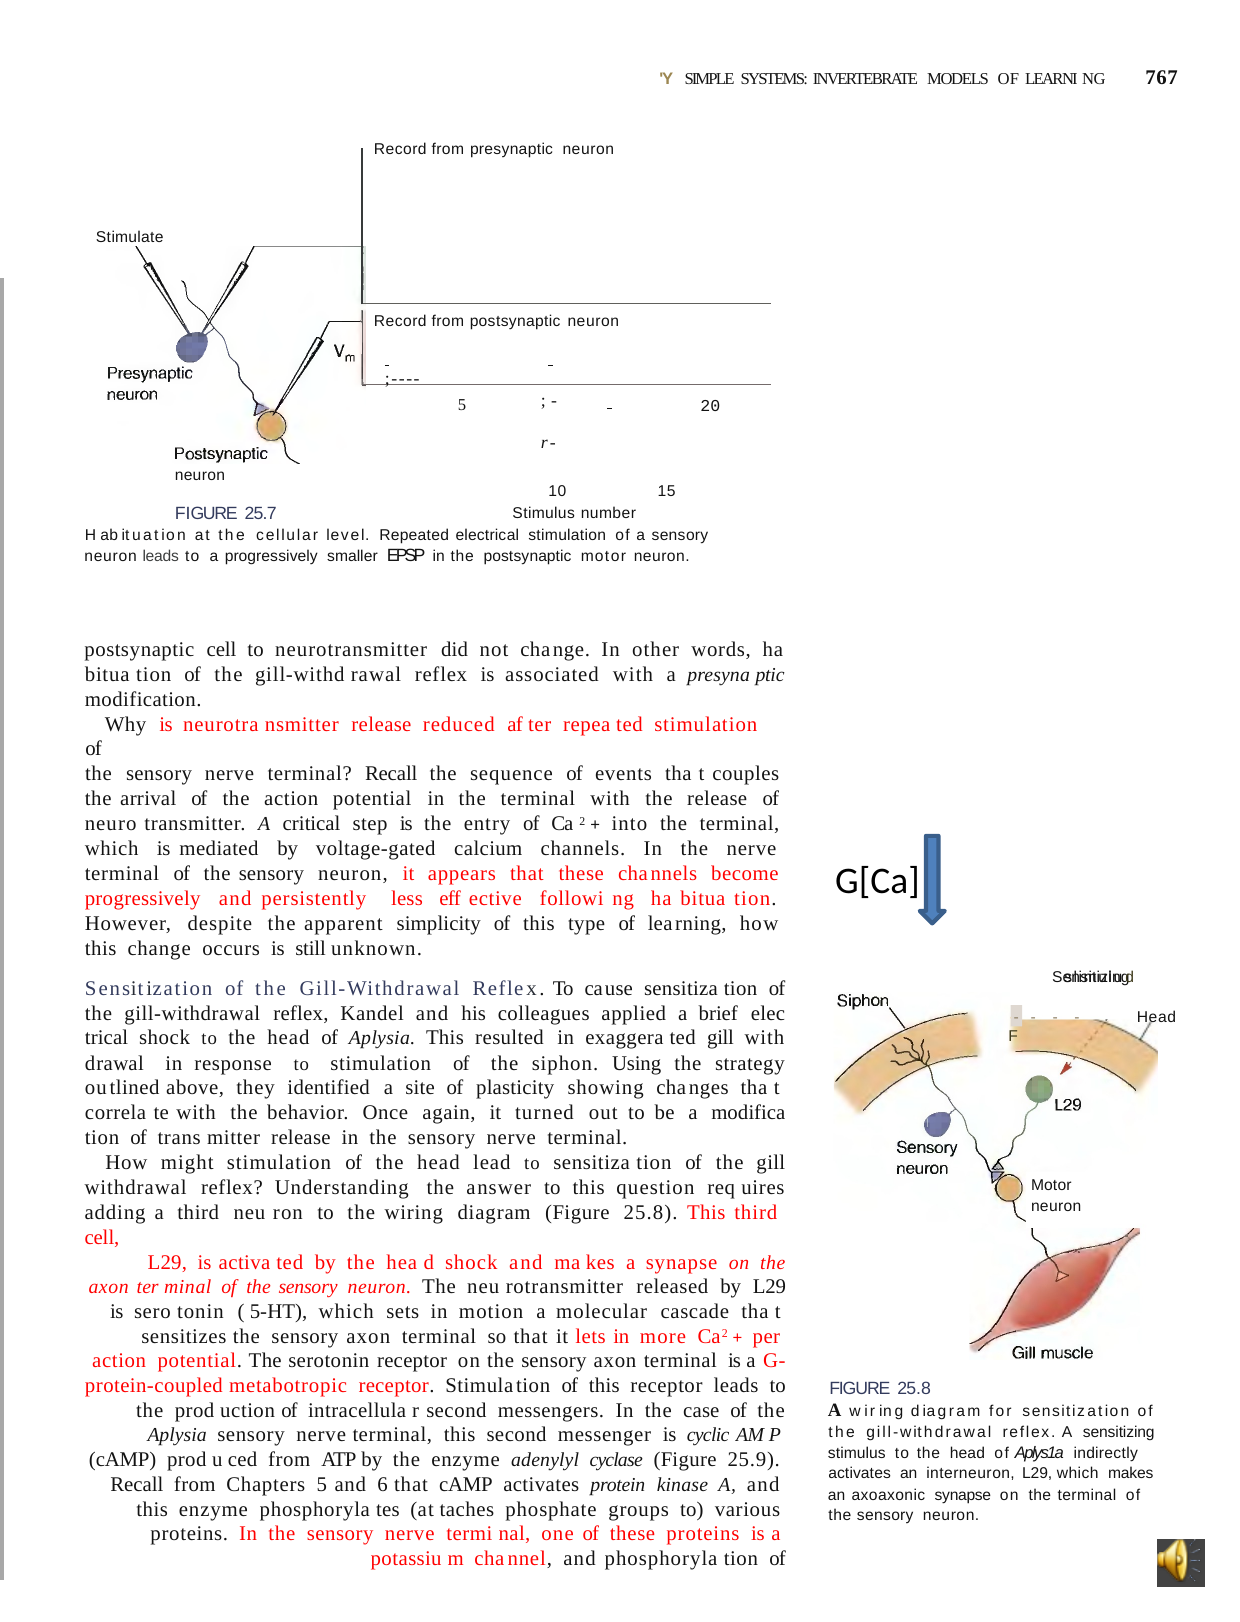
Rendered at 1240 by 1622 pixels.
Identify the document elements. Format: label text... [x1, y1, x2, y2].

text_box Head [1134, 1006, 1179, 1026]
text_box postsynaptic cell to neurotransmitter did not change. In other words, ha­ bitua tion of the gill-withd rawal reflex is associated with a presyna ptic modification. Why is neurotra nsmitter release reduced af ter repea ted stimulation of the sensory nerve terminal? Recall the sequence of events tha t couples the arrival of the action potential in the terminal with the release of neuro­ transmitter. A critical step is the entry of Ca 2 + into the terminal, which is mediated by voltage-gated calcium channels. In the nerve terminal of the sensory neuron, it appears that these channels become progressively and persistently less eff ective followi ng ha bitua tion. However, despite the apparent simplicity of this type of learning, how this change occurs is still unknown. Sensitizing [82, 635, 1131, 986]
text_box [833, 992, 1158, 1360]
text_box 'Y SIMPLE SYSTEMS: INVERTEBRATE MODELS OF LEARNI NG 767 [657, 64, 1179, 90]
text_box 5 [455, 393, 471, 414]
text_box Motor neuron [1028, 1172, 1085, 1215]
picture [1155, 1537, 1206, 1589]
text_box Sensitization of the Gill-Withdrawal Reflex. To cause sensitiza tion of the gill-withdrawal reflex, Kandel and his colleagues applied a brief elec­ trical shock to the head of Aplysia. This resulted in exaggera ted gill with­ drawal in response to stimulation of the siphon. Using the strategy outlined above, they identified a site of plasticity showing changes tha t correla te with the behavior. Once again, it turned out to be a modifica tion of trans­ mitter release in the sensory nerve terminal. How might stimulation of the head lead to sensitiza tion of the gill­ withdrawal reflex? Understanding the answer to this question req uires adding a third neu ron to the wiring diagram (Figure 25.8). This third cell, L29, is activa ted by the hea d shock and ma kes a synapse on the axon ter­ minal of the sensory neuron. The neu rotransmitter released by L29 is sero­ tonin ( 5-HT), which sets in motion a molecular cascade tha t sensitizes the sensory axon terminal so that it lets in more Ca2 + per action potential. The serotonin receptor on the sensory axon terminal is a G-protein-coupled metabotropic receptor. Stimulation of this receptor leads to the prod uction of intracellula r second messengers. In the case of the Aplysia sensory nerve terminal, this second messenger is cyclic AM P (cAMP) prod u ced from ATP by the enzyme adenylyl cyclase (Figure 25.9). Recall from Chapters 5 and 6 that cAMP activates protein kinase A, and this enzyme phosphoryla tes (at­ taches phosphate groups to) various proteins. In the sensory nerve termi­ nal, one of these proteins is a potassiu m channel, and phosphoryla tion of [82, 974, 787, 1571]
text_box slimulud [1062, 967, 1169, 987]
text_box Stimulate [93, 227, 167, 247]
text_box Record from presynaptic neuron [371, 149, 815, 319]
text_box ;---- [382, 346, 458, 389]
text_box [917, 833, 947, 926]
text_box [106, 246, 366, 464]
text_box 20 [698, 395, 726, 416]
text_box ·---- F [1006, 1006, 1109, 1045]
text_box FIGURE 25.8 A wiring diagram for sensitization of the gill-withdrawal reflex. A sensitizing stimulus to the head of Aplys1a indirectly activates an interneuron, L29, which makes an axoaxonic synapse on the terminal of the sensory neuron. [825, 1377, 1166, 1524]
text_box G[Ca] [820, 848, 923, 909]
text_box ;- r- 10 15 Stimulus number [502, 346, 686, 465]
text_box neuron FIGURE 25.7 Habituation at the cellular level. Repeated electrical stimulation of a sensory neuron leads to a progressively smaller EPSP in the postsynaptic motor neuron. [82, 465, 765, 566]
text_box Record from postsynaptic neuron [371, 310, 622, 330]
